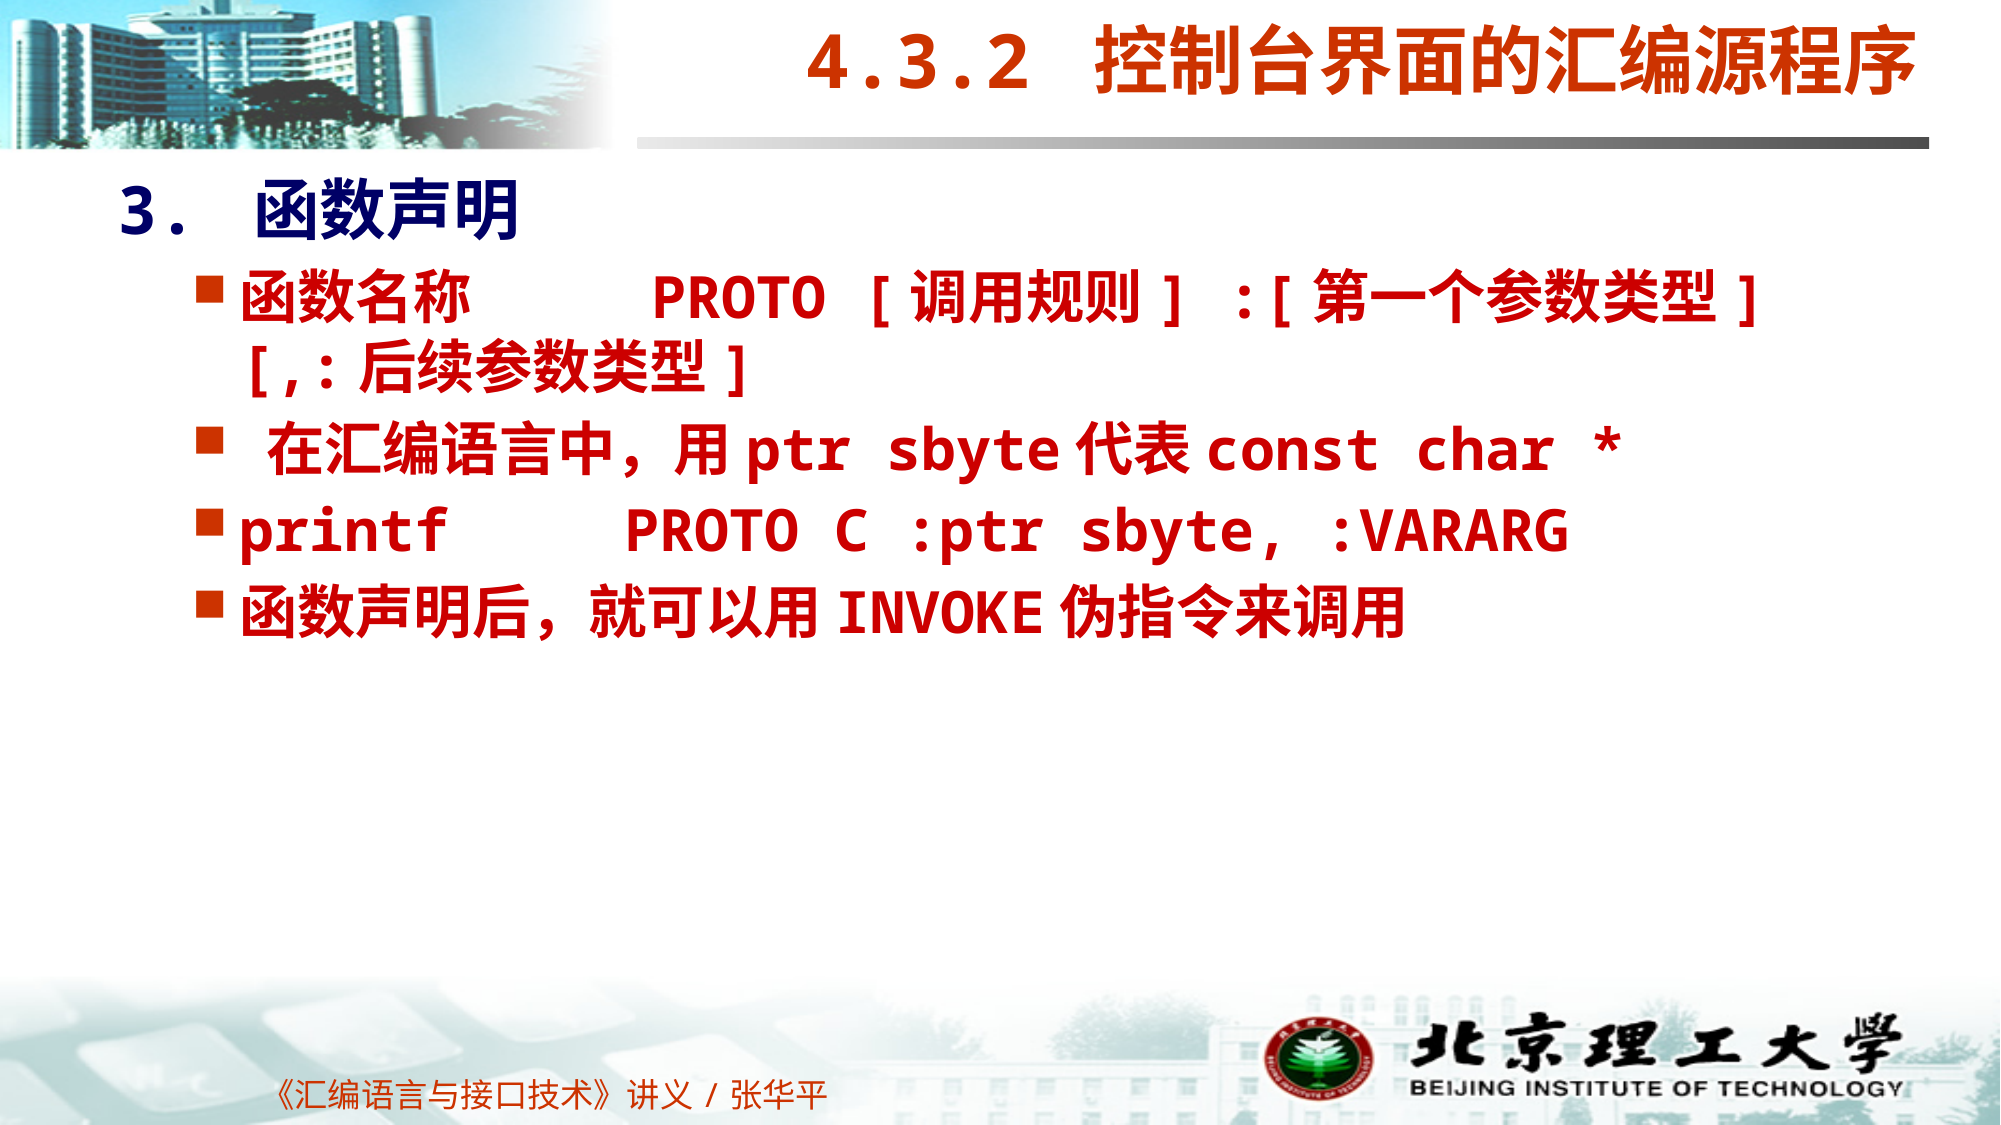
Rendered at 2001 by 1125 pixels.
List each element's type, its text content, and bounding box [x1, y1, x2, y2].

picture [0, 0, 2000, 1125]
text_box 3. 函数声明 函数名称 PROTO [调用规则] :[第一个参数类型] [,:后续参数类型] 在汇编语言中，用ptr sbyte代表const char * printf PROTO C :ptr sbyte, :VARARG 函数声明后，就可以用INVOKE伪指令来调用 [102, 160, 1903, 1005]
text_box 4.3.2 控制台界面的汇编源程序 [610, 0, 1934, 134]
